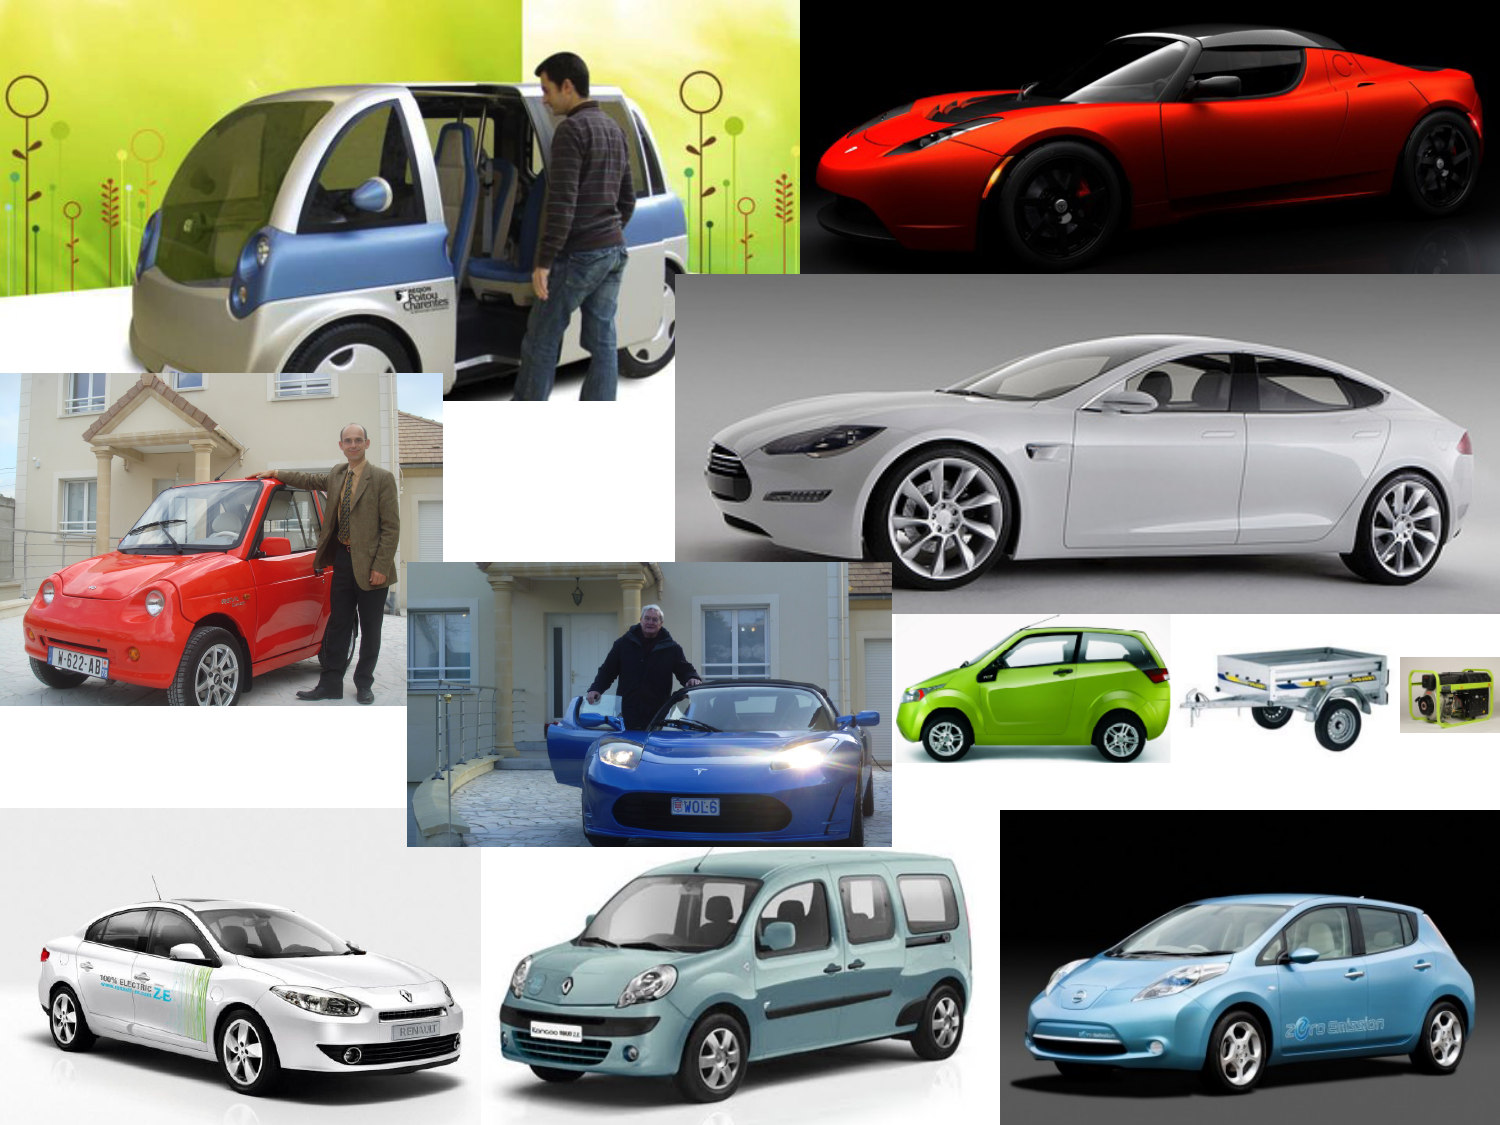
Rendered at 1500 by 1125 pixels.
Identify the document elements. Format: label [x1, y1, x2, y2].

picture [1000, 810, 1500, 1125]
text_box [1170, 622, 1396, 801]
text_box [1399, 656, 1500, 733]
text_box [896, 622, 1165, 763]
picture [0, 0, 1500, 1125]
